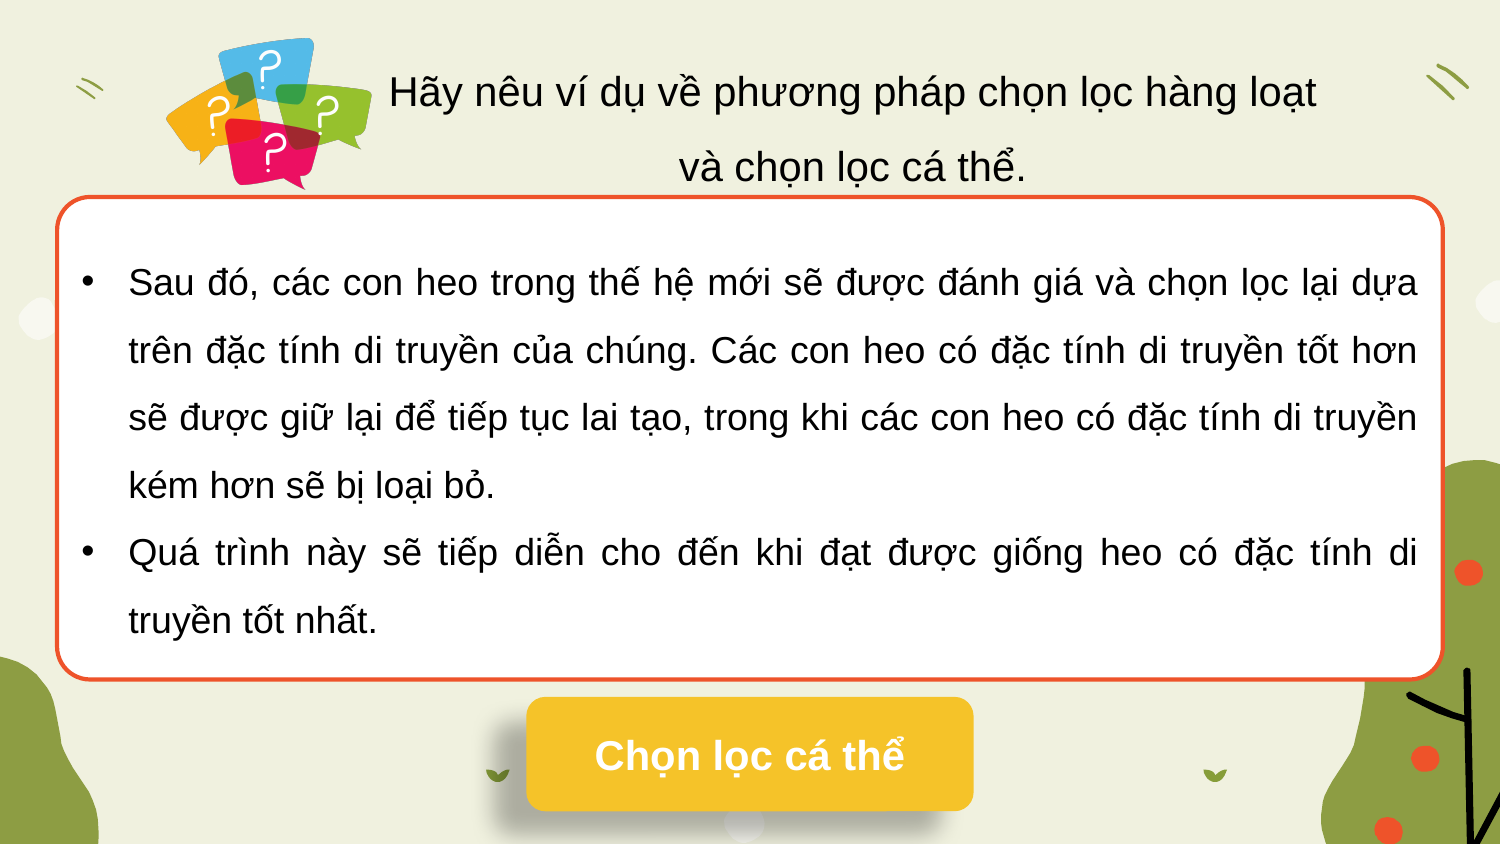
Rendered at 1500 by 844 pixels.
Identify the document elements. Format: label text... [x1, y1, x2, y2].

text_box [165, 32, 1335, 190]
text_box Chọn lọc cá thể [524, 694, 976, 814]
text_box Sau đó, các con heo trong thế hệ mới sẽ được đánh giá và chọn lọc lại dựa trên đặc tính di truyền của chúng. Các con heo có đặc tính di truyền tốt hơn sẽ được giữ lại để tiếp tục lai tạo, trong khi các con heo có đặc tính di truyền kém hơn sẽ bị loại bỏ. Quá trình này sẽ tiếp diễn cho đến khi đạt được giống heo có đặc tính di truyền tốt nhất. [54, 194, 1445, 682]
